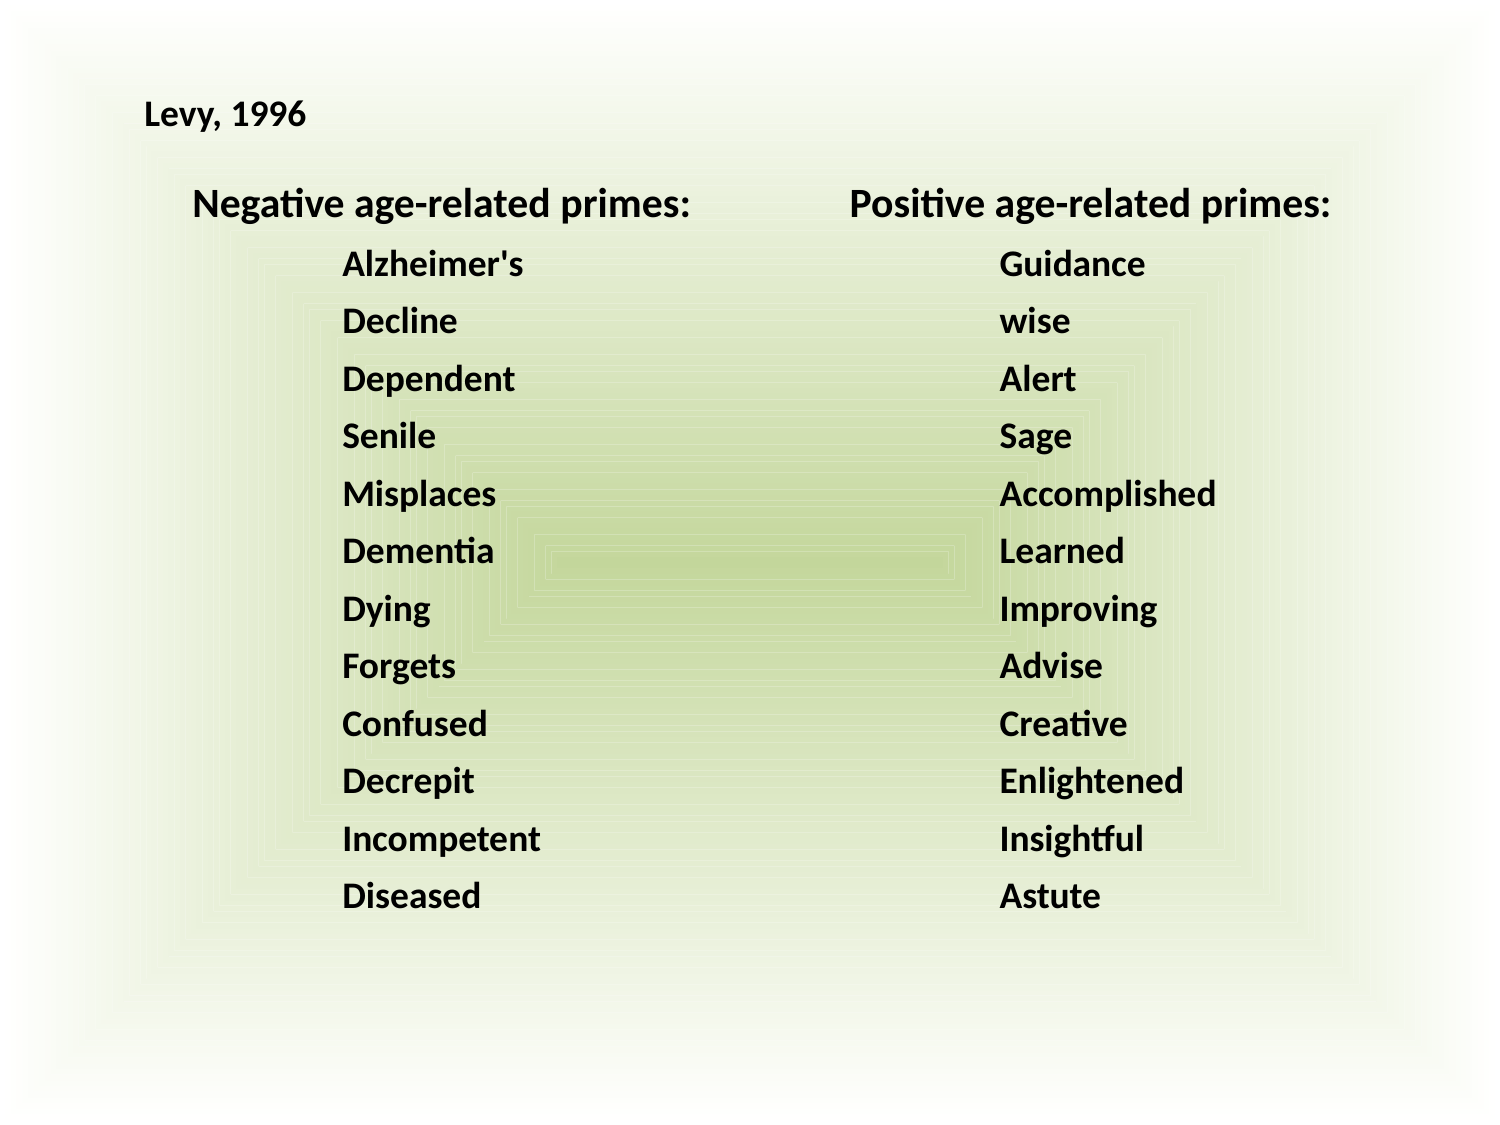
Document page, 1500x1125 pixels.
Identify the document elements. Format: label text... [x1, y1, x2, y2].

text_box Levy, 1996 [129, 81, 346, 142]
text_box Positive age-related primes: Guidance wise Alert Sage Accomplished Learned Improving Advise Creative Enlightened Insightful Astute [834, 168, 1390, 924]
text_box Negative age-related primes: Alzheimer's Decline Dependent Senile Misplaces Dementia Dying Forgets Confused Decrepit Incompetent Diseased [177, 168, 779, 924]
